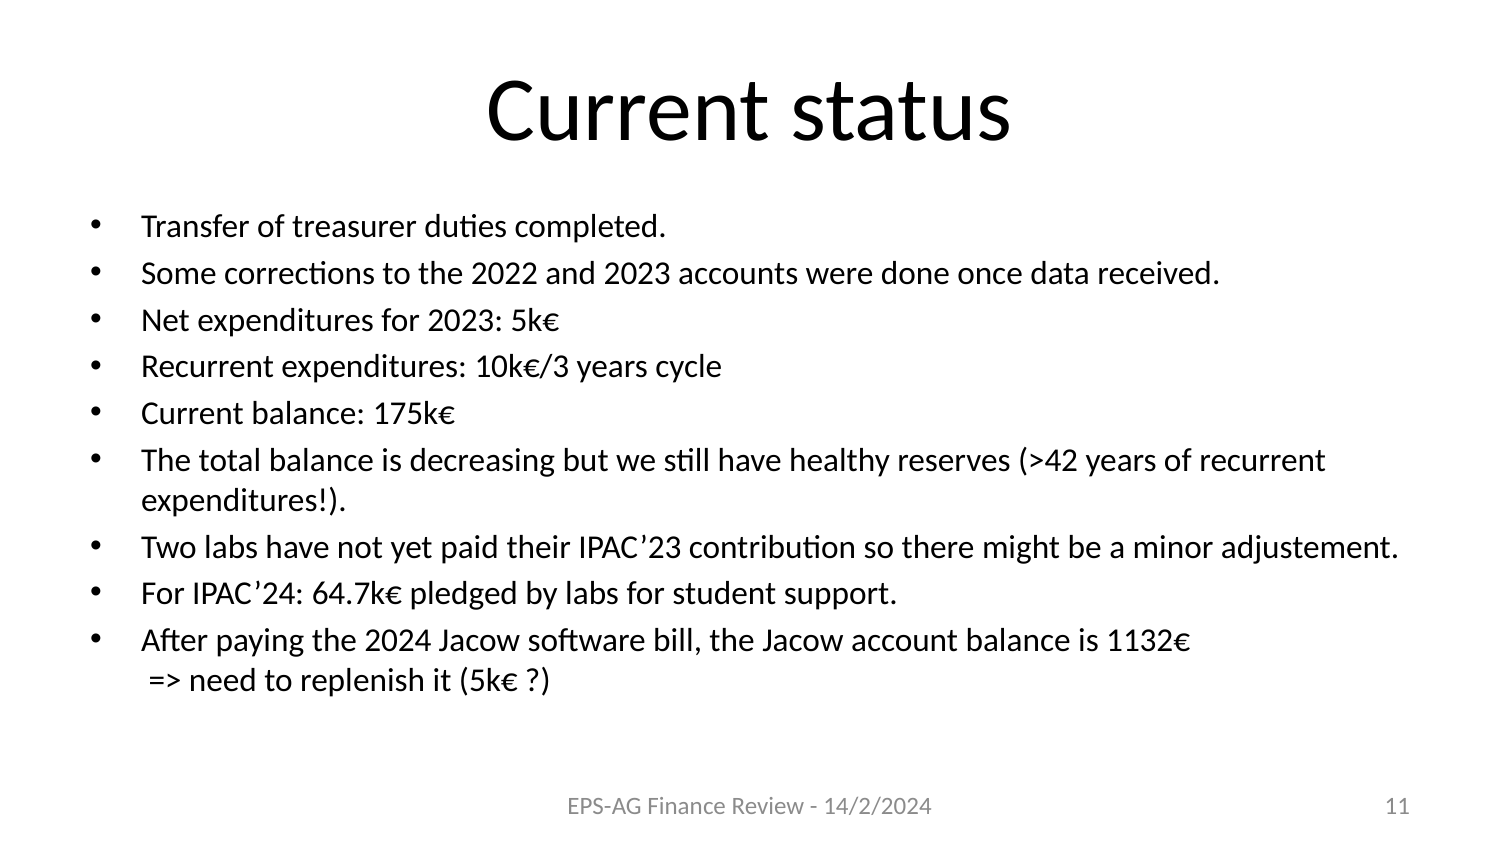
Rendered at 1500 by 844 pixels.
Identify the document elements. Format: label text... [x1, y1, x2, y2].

list Transfer of treasurer duties completed. Some corrections to the 2022 and 2023 accounts were done once data received. Net expenditures for 2023: 5k€ Recurrent expenditures: 10k€/3 years cycle Current balance: 175k€ The total balance is decreasing but we still have healthy reserves (>42 years of recurrent expenditures!). Two labs have not yet paid their IPAC’23 contribution so there might be a minor adjustement. For IPAC’24: 64.7k€ pledged by labs for student support. After paying the 2024 Jacow software bill, the Jacow account balance is 1132€ => need to replenish it (5k€ ?) [75, 196, 1425, 754]
footer EPS-AG Finance Review - 14/2/2024 [512, 782, 988, 827]
slide_number 11 [1074, 782, 1425, 827]
title Current status [75, 33, 1425, 175]
